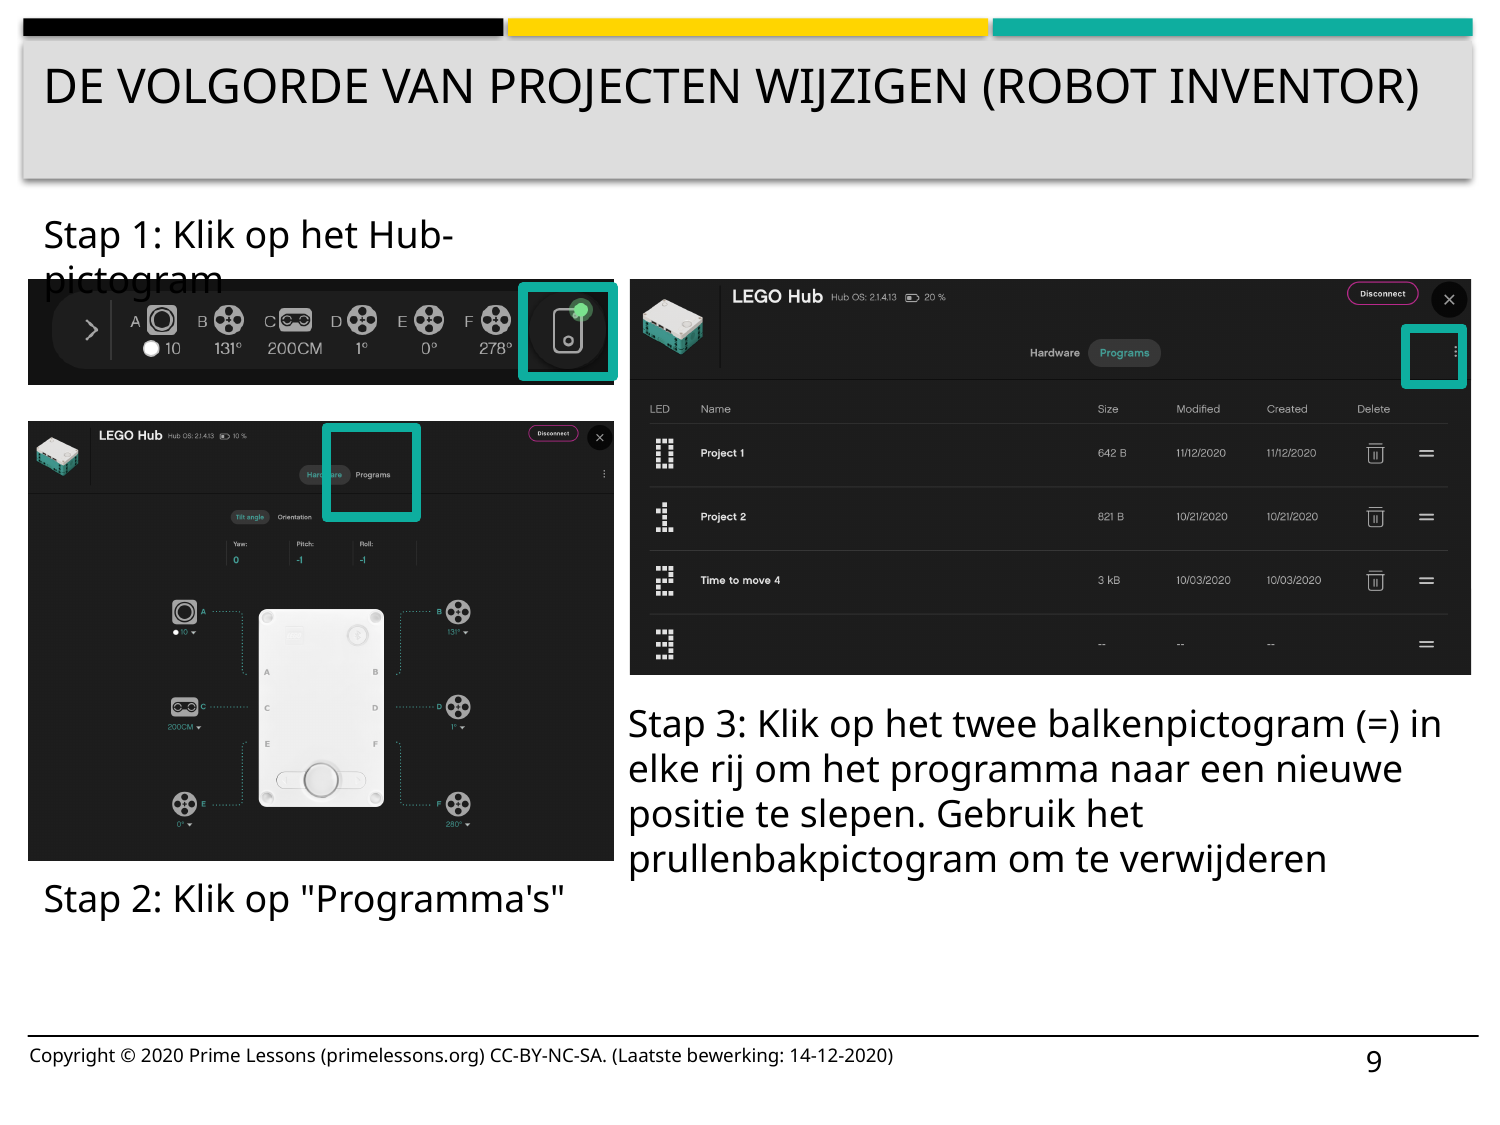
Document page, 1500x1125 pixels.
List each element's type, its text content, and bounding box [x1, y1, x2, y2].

text_box Stap 1: Klik op het Hub-pictogram [28, 203, 614, 278]
title DE VOLGORDE VAN PROJECTEN WIJZIGEN (ROBOT INVENTOR) [28, 48, 1464, 172]
text_box Stap 2: Klik op "Programma's" [28, 870, 614, 928]
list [629, 278, 1472, 676]
picture [28, 278, 614, 385]
footer Copyright © 2020 Prime Lessons (primelessons.org) CC-BY-NC-SA. (Laatste bewerking: 14-12-2020) [14, 1036, 1500, 1097]
text_box Stap 3: Klik op het twee balkenpictogram (=) in elke rij om het programma naar een nieuwe positie te slepen. Gebruik het prullenbakpictogram om te verwijderen [613, 692, 1470, 888]
picture [28, 420, 614, 861]
